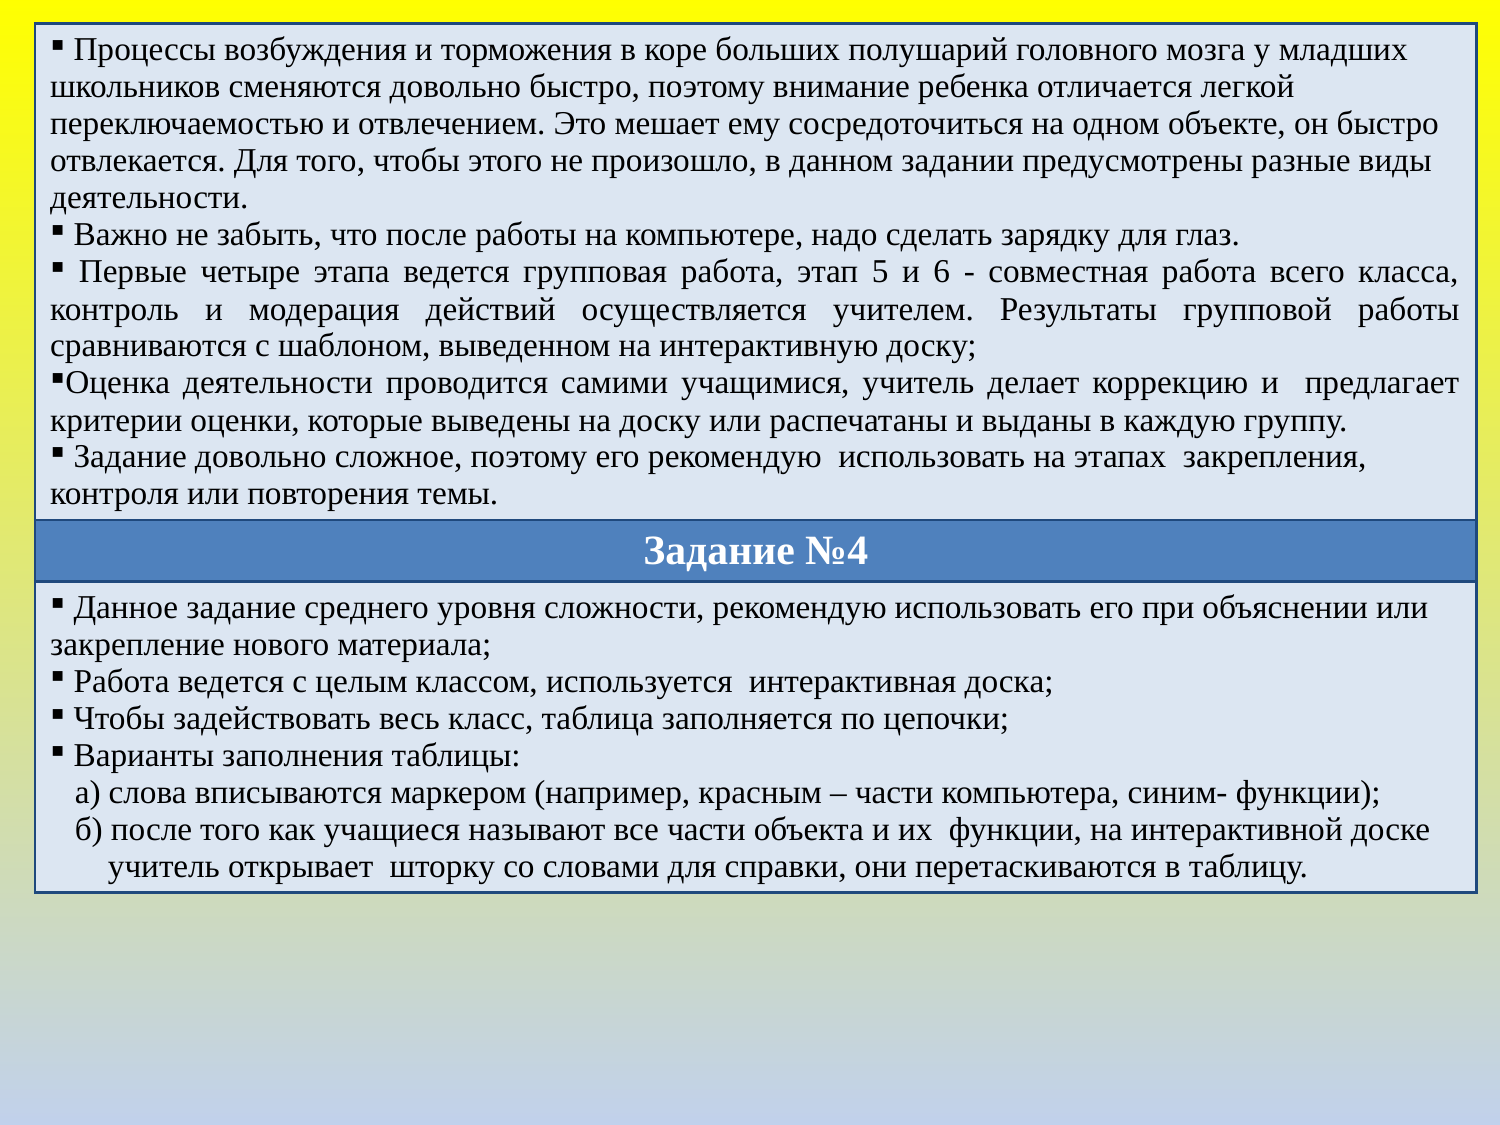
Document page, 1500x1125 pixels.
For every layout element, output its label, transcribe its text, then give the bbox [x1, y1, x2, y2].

table_header Процессы возбуждения и торможения в коре больших полушарий головного мозга у младших школьников сменяются довольно быстро, поэтому внимание ребенка отличается легкой переключаемостью и отвлечением. Это мешает ему сосредоточиться на одном объекте, он быстро отвлекается. Для того, чтобы этого не произошло, в данном задании предусмотрены разные виды деятельности. Важно не забыть, что после работы на компьютере, надо сделать зарядку для глаз. Первые четыре этапа ведется групповая работа, этап 5 и 6 - совместная работа всего класса, контроль и модерация действий осуществляется учителем. Результаты групповой работы сравниваются с шаблоном, выведенном на интерактивную доску; Оценка деятельности проводится самими учащимися, учитель делает коррекцию и предлагает критерии оценки, которые выведены на доску или распечатаны и выданы в каждую группу. Задание довольно сложное, поэтому его рекомендую использовать на этапах закрепления, контроля или повторения темы. [36, 25, 1475, 519]
table_cell Данное задание среднего уровня сложности, рекомендую использовать его при объяснении или закрепление нового материала; Работа ведется с целым классом, используется интерактивная доска; Чтобы задействовать весь класс, таблица заполняется по цепочки; Варианты заполнения таблицы: а) слова вписываются маркером (например, красным – части компьютера, синим- функции); б) после того как учащиеся называют все части объекта и их функции, на интерактивной доске учитель открывает шторку со словами для справки, они перетаскиваются в таблицу. [36, 583, 1475, 891]
table_cell Задание №4 [36, 521, 1475, 580]
